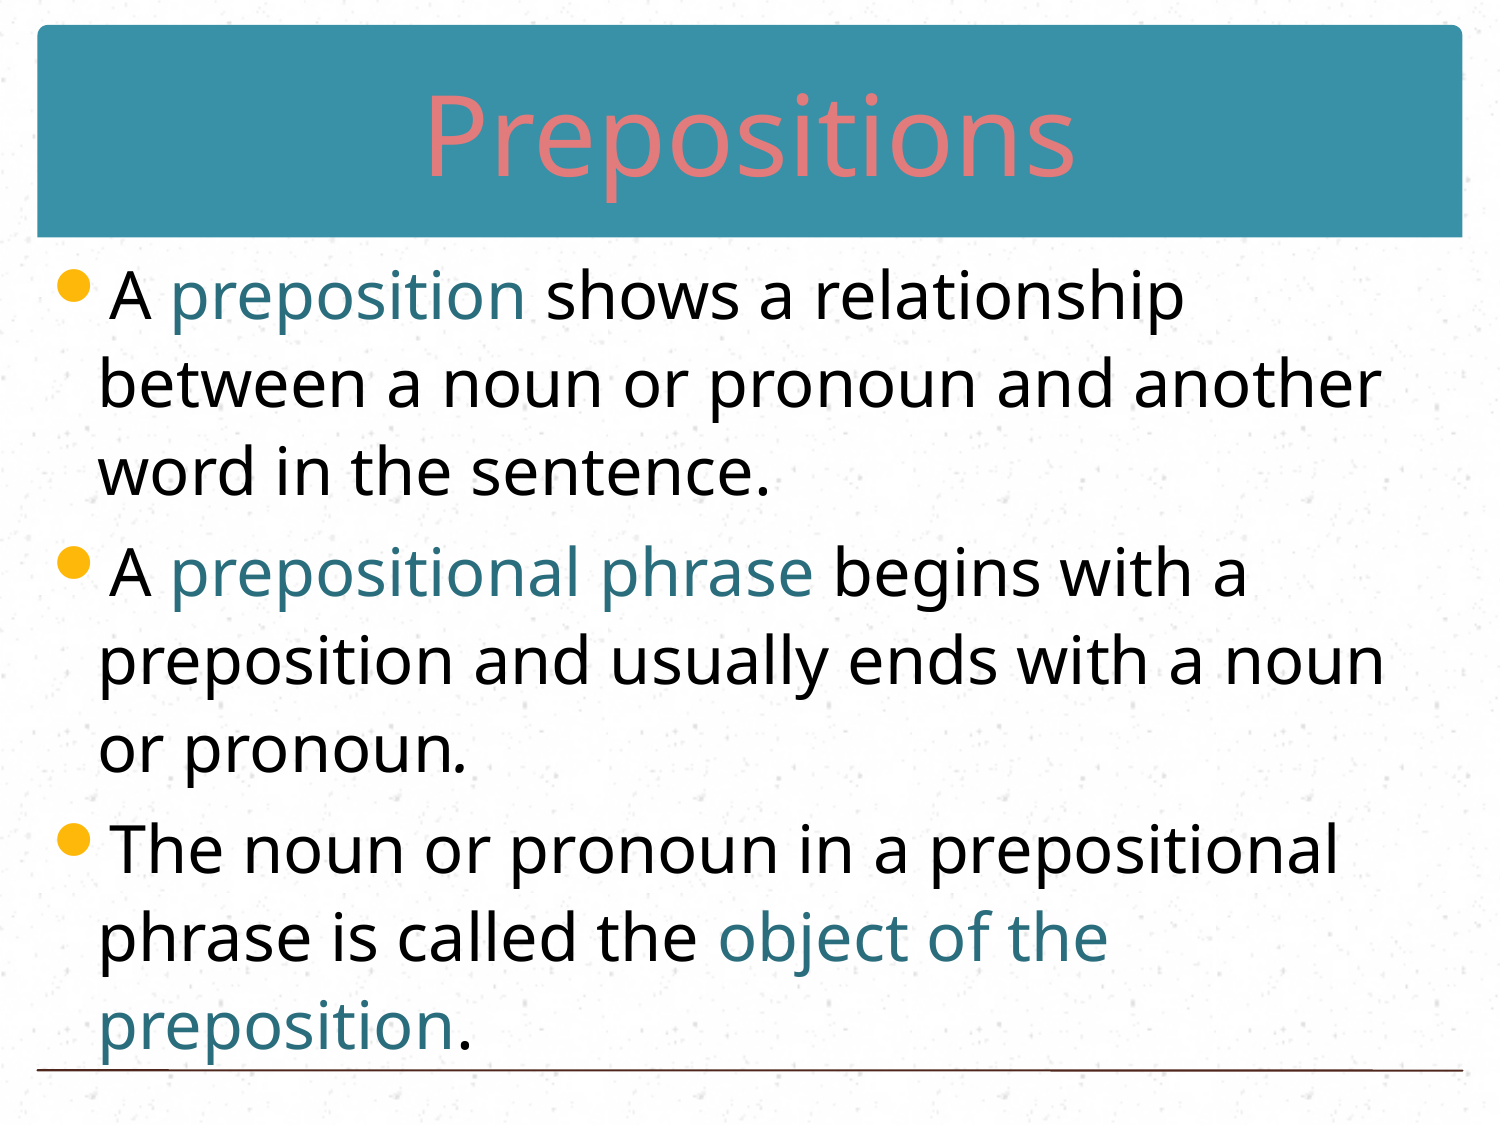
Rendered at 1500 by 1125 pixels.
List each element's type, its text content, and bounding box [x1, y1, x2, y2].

list A preposition shows a relationship between a noun or pronoun and another word in the sentence. A prepositional phrase begins with a preposition and usually ends with a noun or pronoun. The noun or pronoun in a prepositional phrase is called the object of the preposition. [37, 237, 1463, 1038]
title Prepositions [0, 24, 1500, 238]
